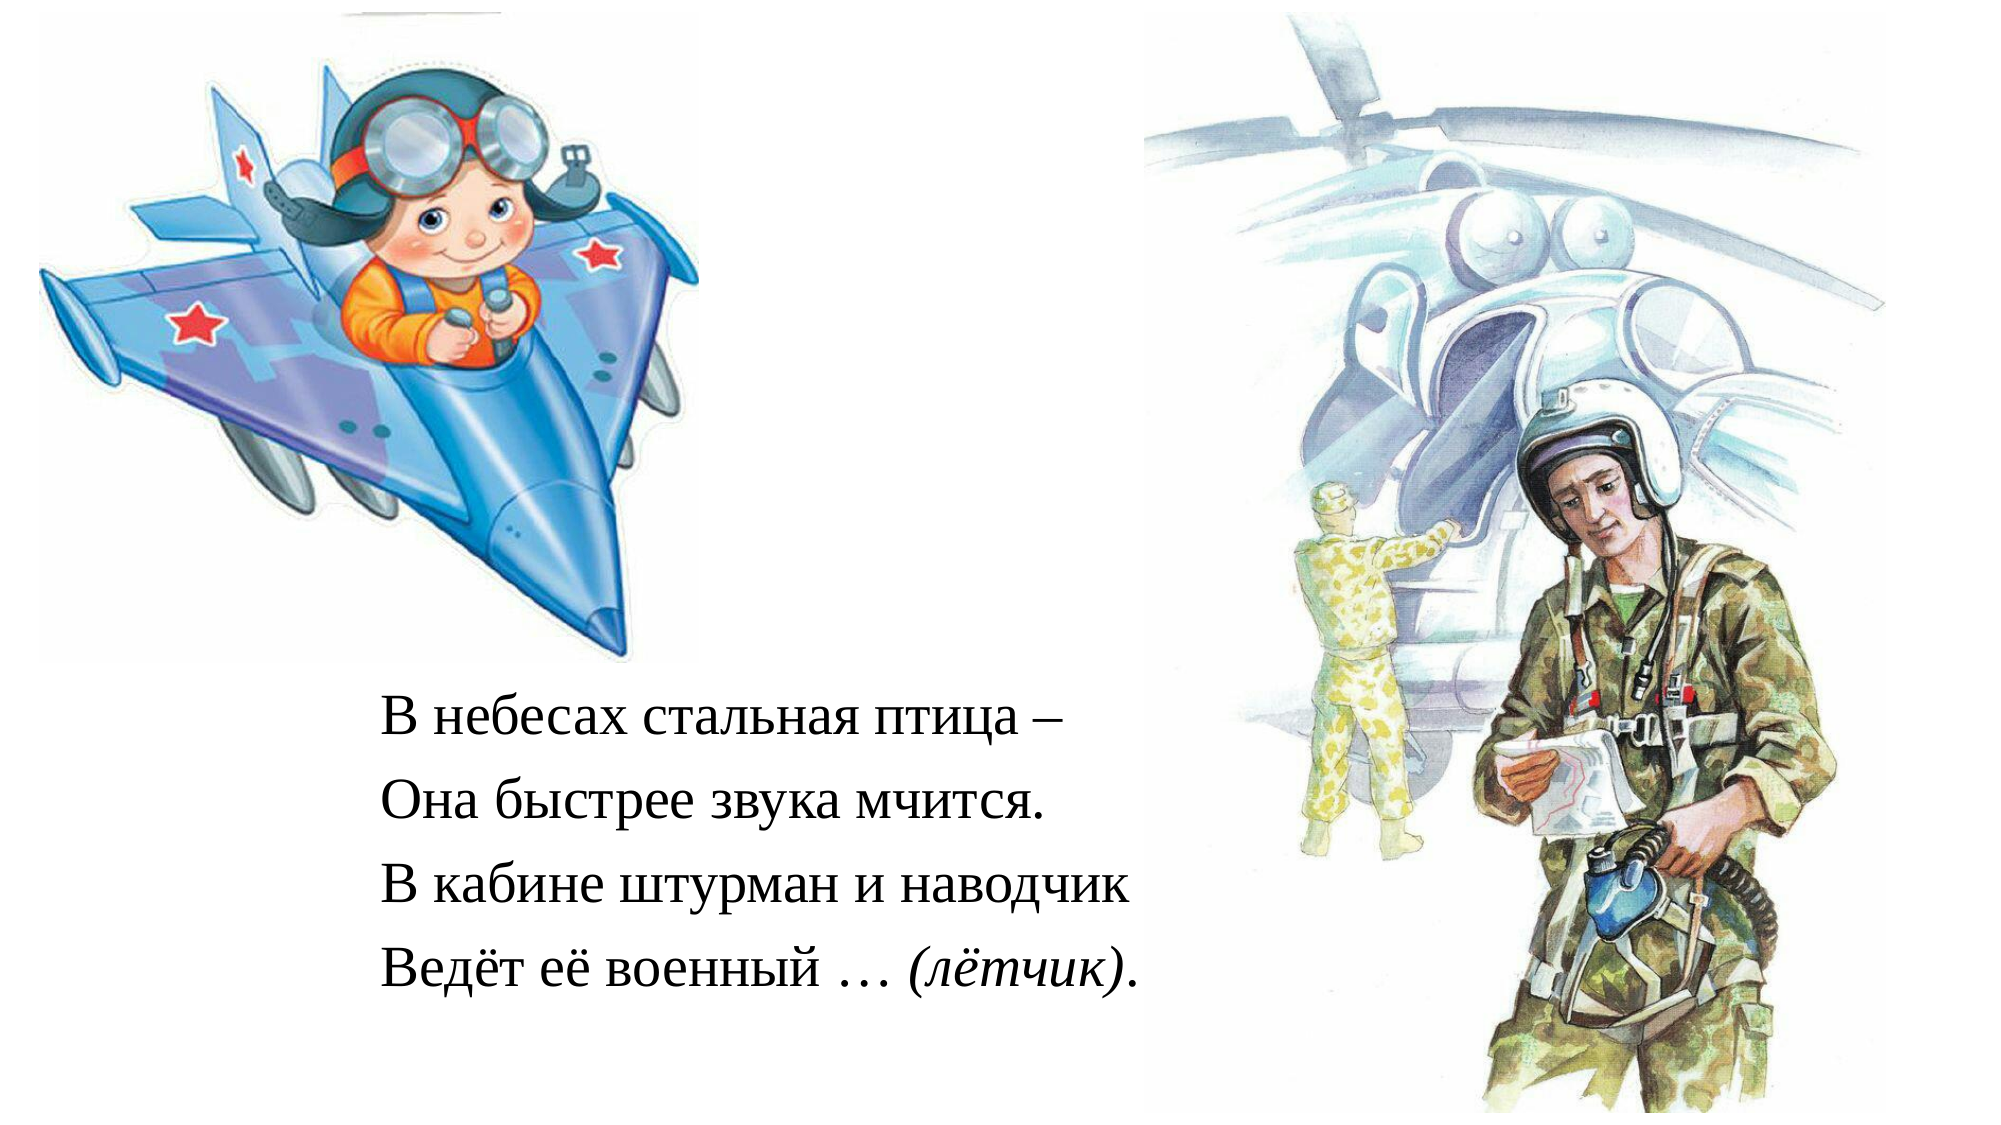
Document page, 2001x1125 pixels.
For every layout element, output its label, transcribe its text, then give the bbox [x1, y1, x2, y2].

picture [39, 12, 699, 663]
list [1144, 12, 1886, 1113]
list В небесах стальная птица – Она быстрее звука мчится. В кабине штурман и наводчик Ведёт её военный … (лётчик). [365, 676, 1144, 1113]
